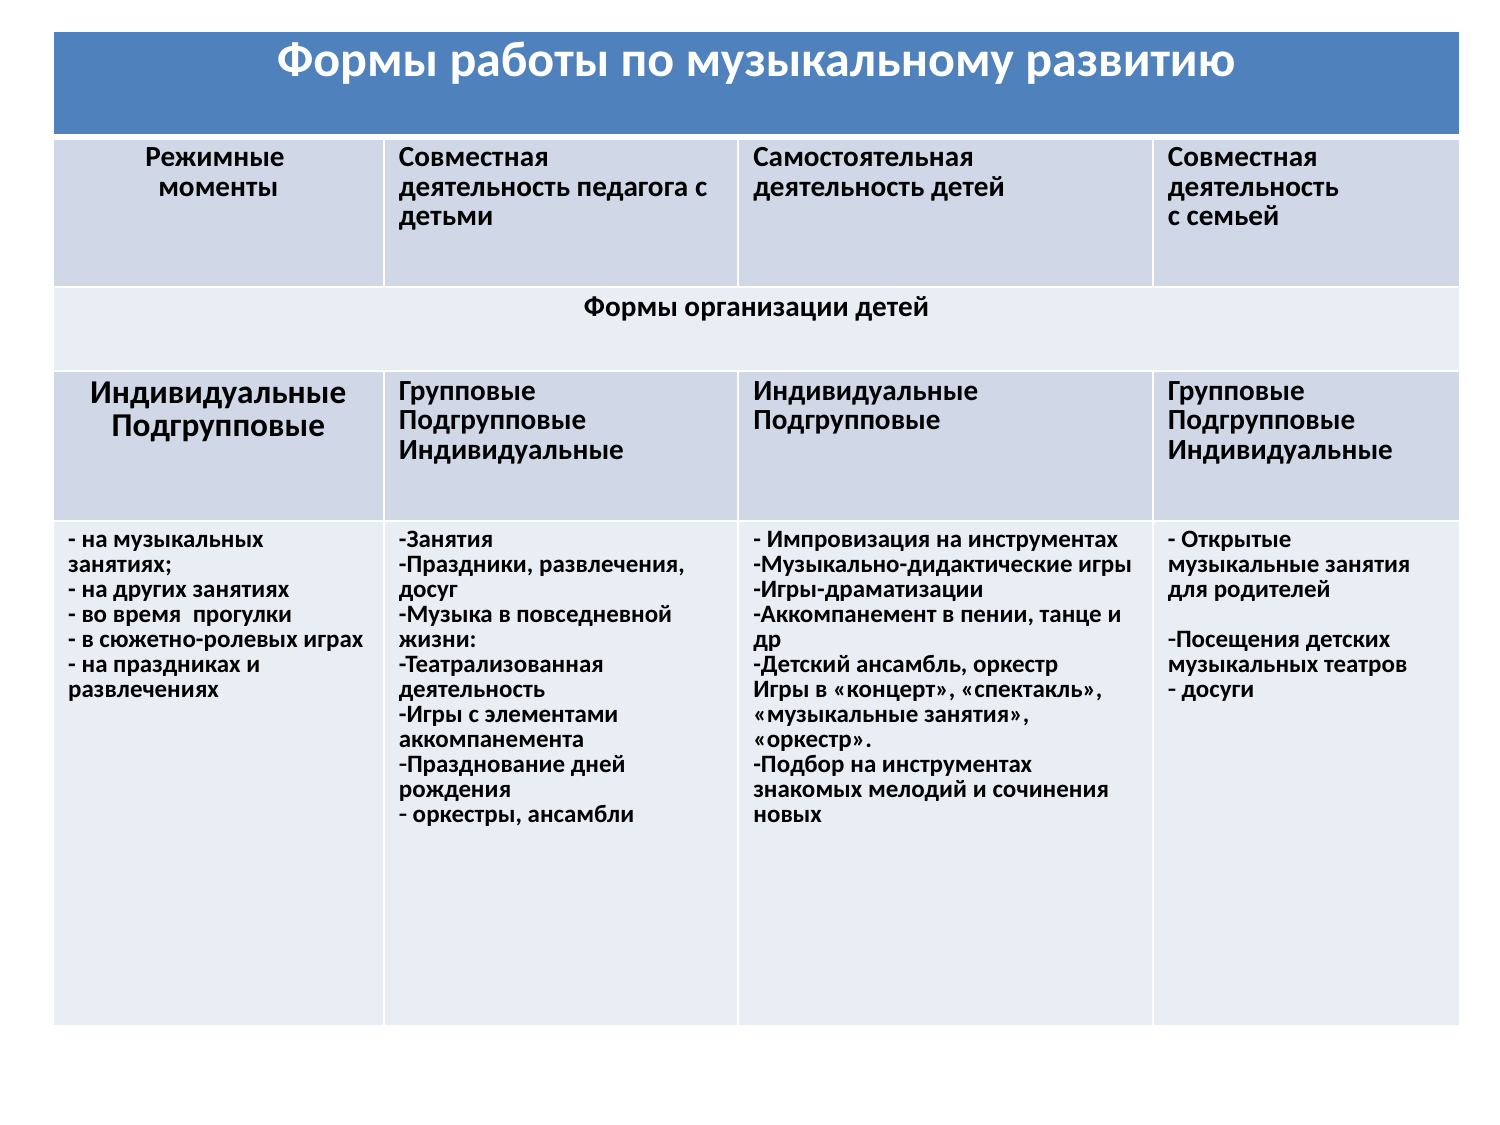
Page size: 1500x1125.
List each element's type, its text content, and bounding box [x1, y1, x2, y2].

table_header Формы работы по музыкальному развитию [54, 32, 1459, 134]
table_cell Групповые Подгрупповые Индивидуальные [1154, 372, 1459, 520]
table_cell Самостоятельная деятельность детей [739, 140, 1152, 286]
table_cell Формы организации детей [54, 288, 1459, 370]
table_cell Совместная деятельность педагога с детьми [385, 140, 737, 286]
table_cell -Занятия -Праздники, развлечения, досуг -Музыка в повседневной жизни: -Театрализованная деятельность -Игры с элементами аккомпанемента Празднование дней рождения оркестры, ансамбли [385, 522, 737, 1025]
table_cell - на музыкальных занятиях; - на других занятиях - во время прогулки - в сюжетно-ролевых играх - на праздниках и развлечениях [54, 522, 383, 1025]
table_cell Совместная деятельность с семьей [1154, 140, 1459, 286]
table_cell Индивидуальные Подгрупповые [54, 372, 383, 520]
table_cell - Импровизация на инструментах -Музыкально-дидактические игры -Игры-драматизации -Аккомпанемент в пении, танце и др -Детский ансамбль, оркестр Игры в «концерт», «спектакль», «музыкальные занятия», «оркестр». -Подбор на инструментах знакомых мелодий и сочинения новых [739, 522, 1152, 1025]
table_cell Индивидуальные Подгрупповые [739, 372, 1152, 520]
table_cell Режимные моменты [54, 140, 383, 286]
table_cell Групповые Подгрупповые Индивидуальные [385, 372, 737, 520]
table_cell - Открытые музыкальные занятия для родителей Посещения детских музыкальных театров досуги [1154, 522, 1459, 1025]
